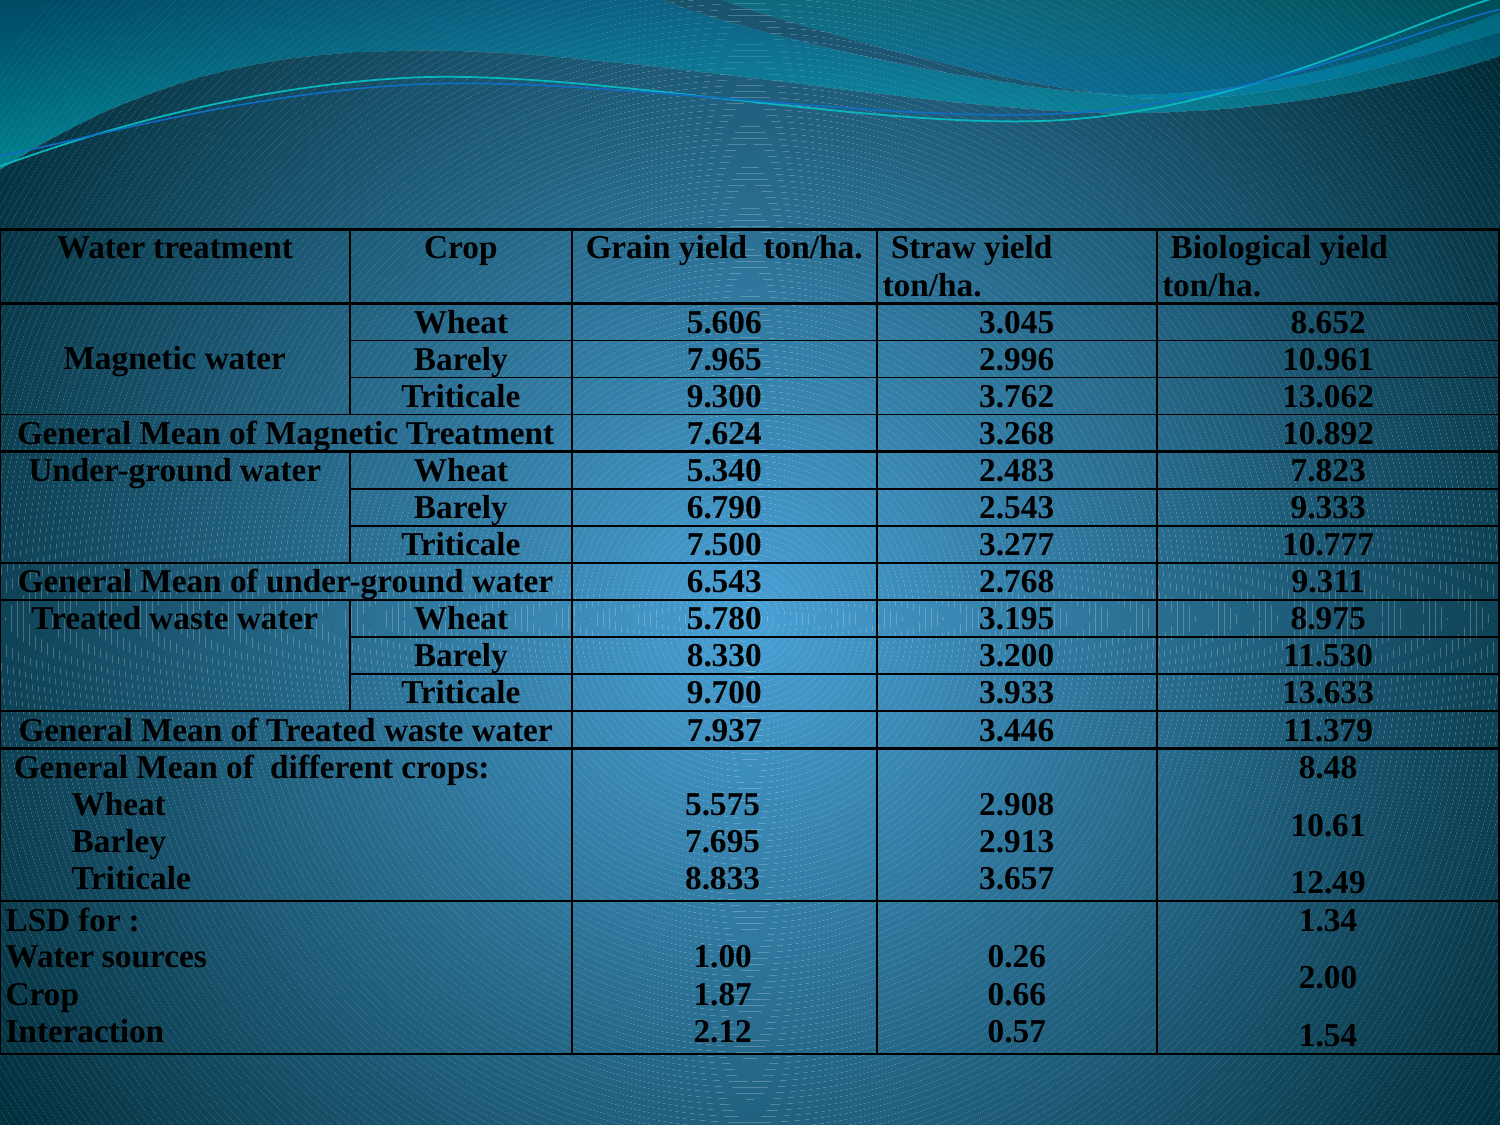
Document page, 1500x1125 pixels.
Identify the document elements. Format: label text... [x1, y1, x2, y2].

table_cell 8.652 [1158, 305, 1498, 340]
table_cell Barely [351, 638, 571, 673]
table_cell 8.48 10.61 12.49 [1158, 750, 1498, 900]
table_cell 9.311 [1158, 564, 1498, 599]
table_cell 2.483 [878, 453, 1156, 488]
table_cell LSD for : Water sources Crop Interaction [1, 902, 571, 1053]
table_cell 5.575 7.695 8.833 [573, 750, 876, 900]
table_cell Treated waste water [1, 601, 349, 710]
table_cell 6.790 [573, 490, 876, 525]
table_cell 8.330 [573, 638, 876, 673]
table_cell 2.996 [878, 341, 1156, 377]
table_cell 2.768 [878, 564, 1156, 599]
table_cell Triticale [351, 675, 571, 710]
table_header Water treatment [1, 231, 349, 302]
table_cell Wheat [351, 305, 571, 340]
table_header Biological yield ton/ha. [1158, 231, 1498, 302]
table_cell Under-ground water [1, 453, 349, 562]
table_cell 10.777 [1158, 527, 1498, 562]
table_cell 3.446 [878, 712, 1156, 747]
table_header Straw yield ton/ha. [878, 231, 1156, 302]
table_cell 3.268 [878, 415, 1156, 450]
table_header Grain yield ton/ha. [573, 231, 876, 302]
table_cell General Mean of Magnetic Treatment [1, 415, 571, 450]
table_cell 9.300 [573, 378, 876, 414]
table_cell Triticale [351, 378, 571, 414]
table_cell 7.965 [573, 341, 876, 377]
table_cell 1.34 2.00 1.54 [1158, 902, 1498, 1053]
table_cell 9.700 [573, 675, 876, 710]
table_cell 10.961 [1158, 341, 1498, 377]
table_cell 7.500 [573, 527, 876, 562]
table_cell Barely [351, 490, 571, 525]
table_cell 3.045 [878, 305, 1156, 340]
table_cell 13.062 [1158, 378, 1498, 414]
table_cell 3.933 [878, 675, 1156, 710]
table_cell Wheat [351, 601, 571, 636]
table_cell 11.379 [1158, 712, 1498, 747]
table_cell Triticale [351, 527, 571, 562]
table_cell 11.530 [1158, 638, 1498, 673]
table_cell 2.543 [878, 490, 1156, 525]
table_cell 3.762 [878, 378, 1156, 414]
table_cell General Mean of different crops: Wheat Barley Triticale [1, 750, 571, 900]
table_cell 5.606 [573, 305, 876, 340]
table_cell 5.780 [573, 601, 876, 636]
table_cell Wheat [351, 453, 571, 488]
table_cell 1.00 1.87 2.12 [573, 902, 876, 1053]
table_cell Magnetic water [1, 305, 349, 414]
table_cell 8.975 [1158, 601, 1498, 636]
table_header Crop [351, 231, 571, 302]
table_cell 6.543 [573, 564, 876, 599]
table_cell 9.333 [1158, 490, 1498, 525]
table_cell 7.624 [573, 415, 876, 450]
table_cell General Mean of Treated waste water [1, 712, 571, 747]
table_cell General Mean of under-ground water [1, 564, 571, 599]
table_cell 7.937 [573, 712, 876, 747]
table_cell 0.26 0.66 0.57 [878, 902, 1156, 1053]
table_cell 3.195 [878, 601, 1156, 636]
table_cell Barely [351, 341, 571, 377]
table_cell 7.823 [1158, 453, 1498, 488]
table_cell 13.633 [1158, 675, 1498, 710]
table_cell 2.908 2.913 3.657 [878, 750, 1156, 900]
table_cell 3.200 [878, 638, 1156, 673]
table_cell 10.892 [1158, 415, 1498, 450]
table_cell 5.340 [573, 453, 876, 488]
table_cell 3.277 [878, 527, 1156, 562]
